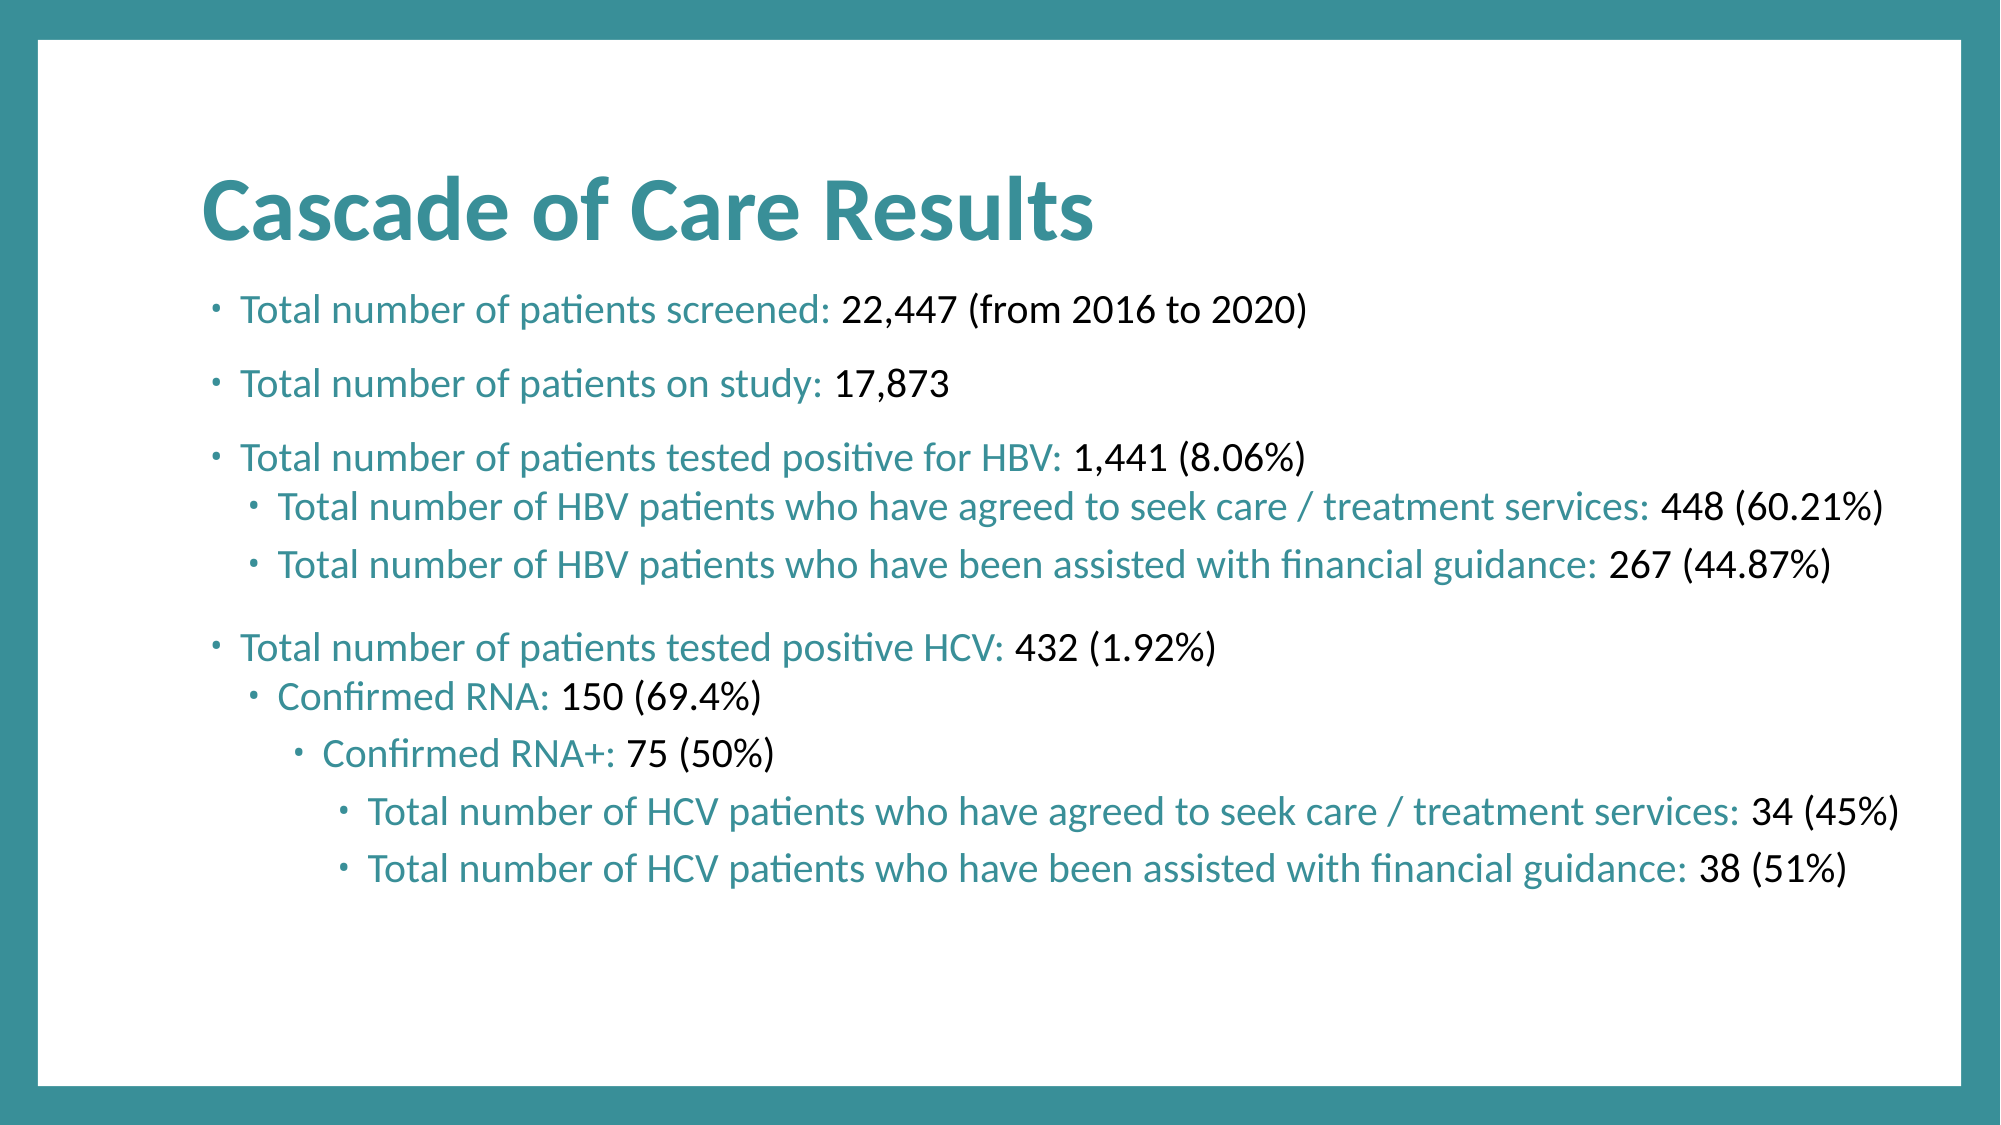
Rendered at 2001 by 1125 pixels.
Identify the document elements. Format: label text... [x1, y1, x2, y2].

list Total number of patients screened: 22,447 (from 2016 to 2020) Total number of patients on study: 17,873 Total number of patients tested positive for HBV: 1,441 (8.06%) Total number of HBV patients who have agreed to seek care / treatment services: 448 (60.21%) Total number of HBV patients who have been assisted with financial guidance: 267 (44.87%) Total number of patients tested positive HCV: 432 (1.92%) Confirmed RNA: 150 (69.4%) Confirmed RNA+: 75 (50%) Total number of HCV patients who have agreed to seek care / treatment services: 34 (45%) Total number of HCV patients who have been assisted with financial guidance: 38 (51%) [187, 279, 1928, 937]
title Cascade of Care Results [187, 99, 1808, 279]
